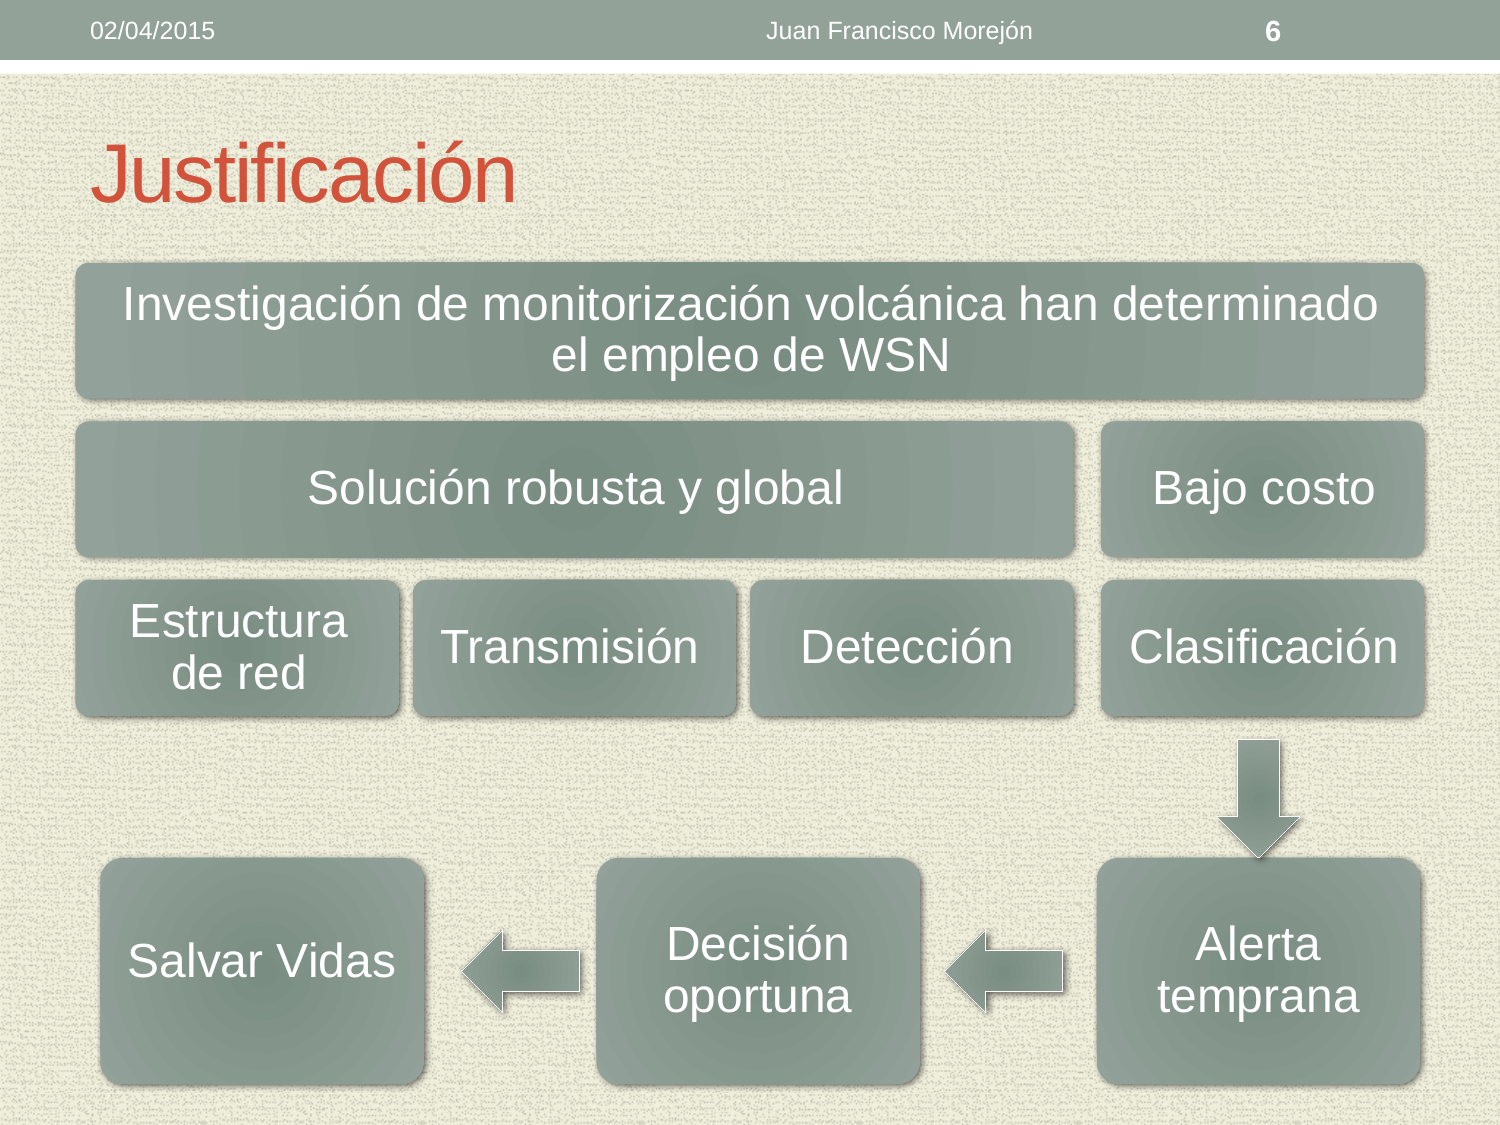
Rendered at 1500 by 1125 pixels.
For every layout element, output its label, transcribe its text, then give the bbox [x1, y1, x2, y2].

footer Juan Francisco Morejón [562, 3, 1238, 57]
slide_number 6 [1250, 3, 1425, 57]
text_box [461, 929, 580, 1013]
text_box [944, 929, 1063, 1013]
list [74, 262, 1426, 717]
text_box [596, 857, 921, 1085]
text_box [1096, 857, 1421, 1085]
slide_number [75, 3, 550, 57]
text_box Salvar Vidas [100, 857, 425, 1085]
text_box [1217, 739, 1300, 854]
title Justificación [75, 87, 1425, 250]
